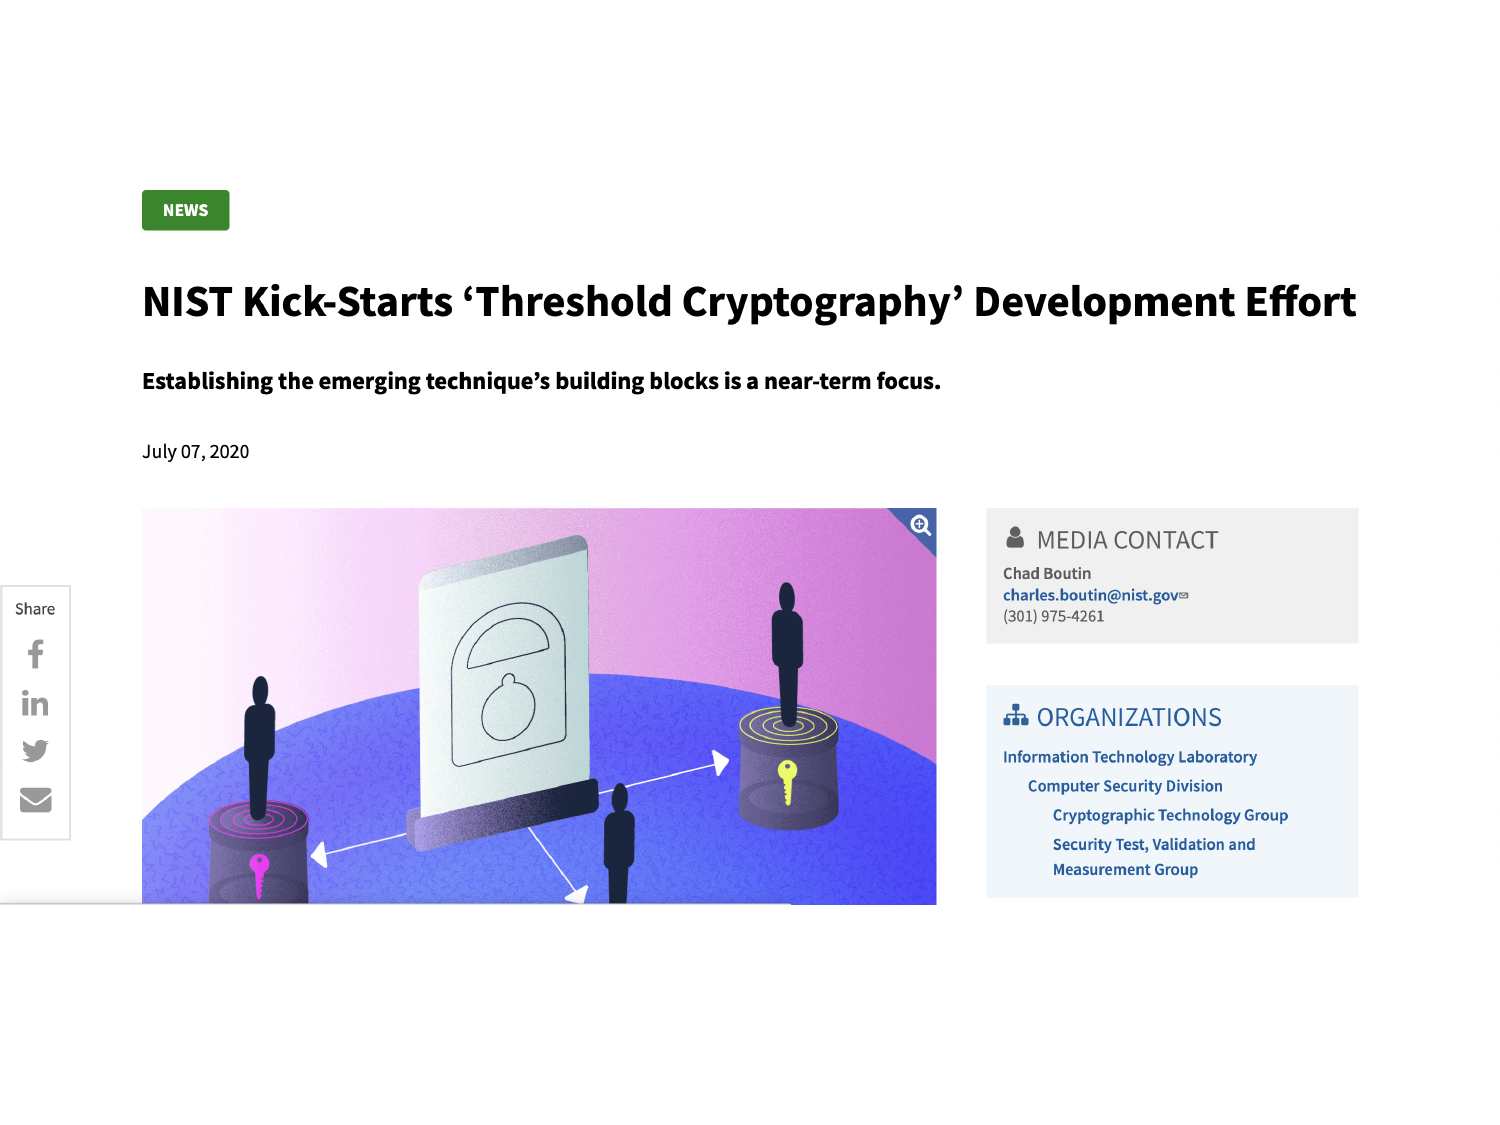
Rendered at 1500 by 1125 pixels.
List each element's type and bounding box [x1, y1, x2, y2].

picture [0, 184, 1500, 906]
